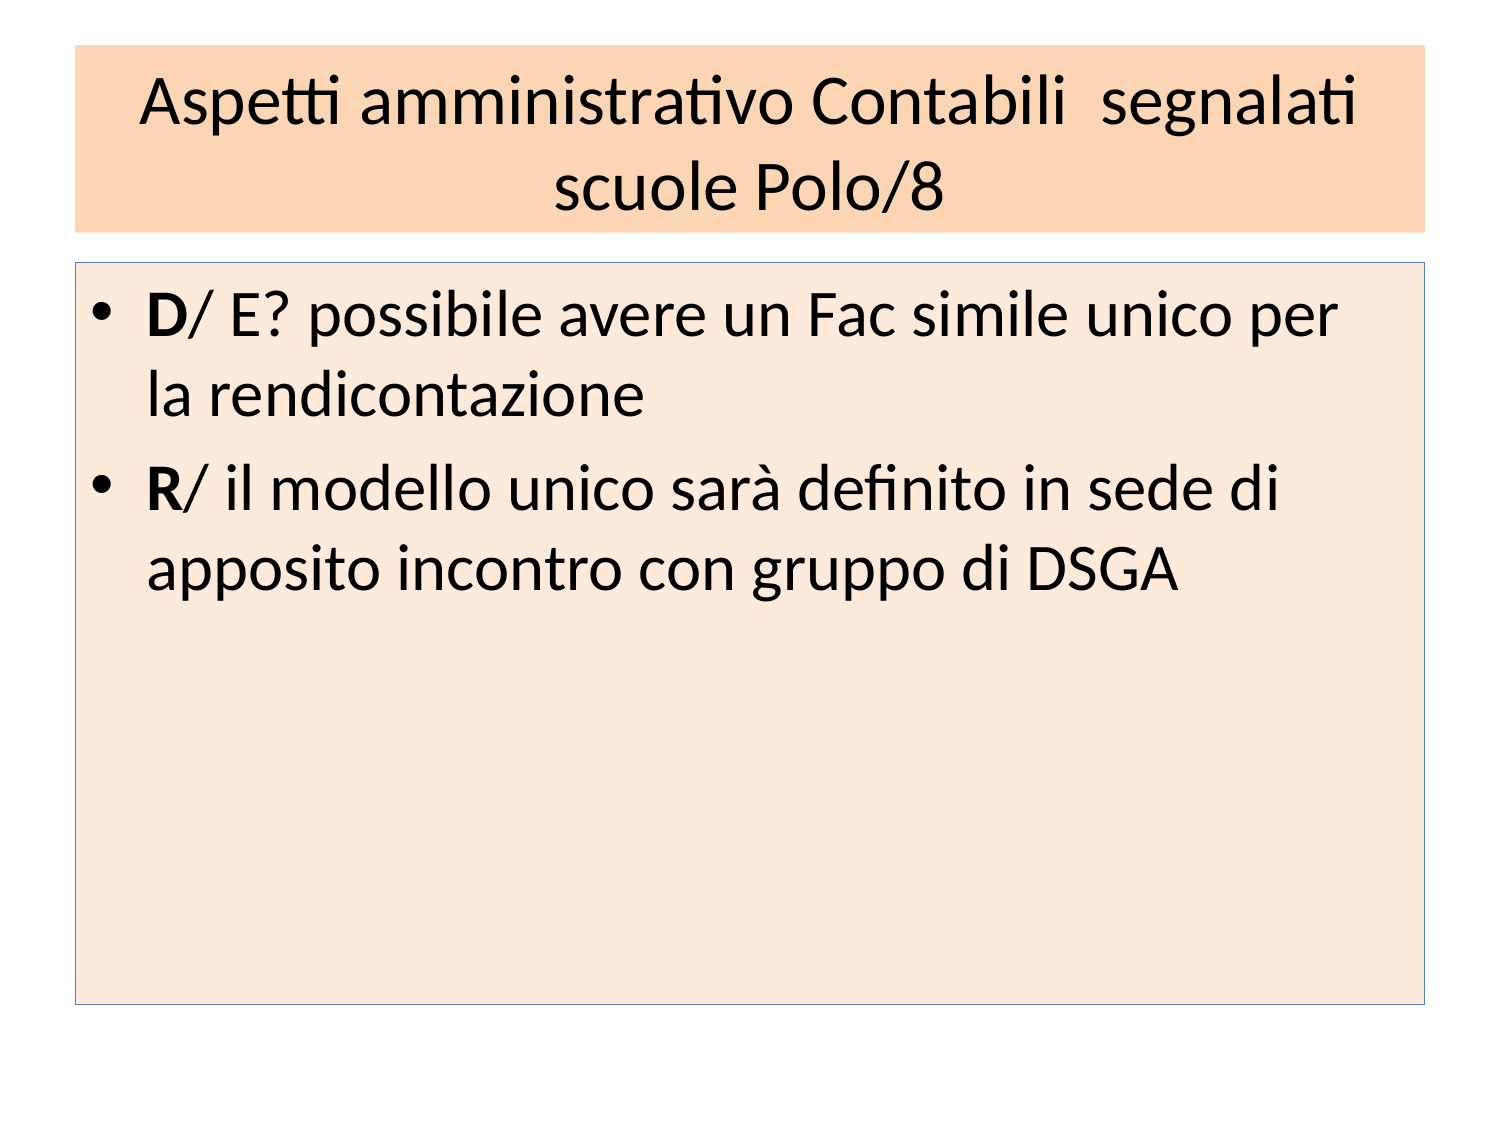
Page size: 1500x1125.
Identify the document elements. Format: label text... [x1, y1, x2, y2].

title Aspetti amministrativo Contabili segnalati scuole Polo/8 [75, 45, 1425, 233]
list D/ E? possibile avere un Fac simile unico per la rendicontazione R/ il modello unico sarà definito in sede di apposito incontro con gruppo di DSGA [75, 262, 1425, 1005]
